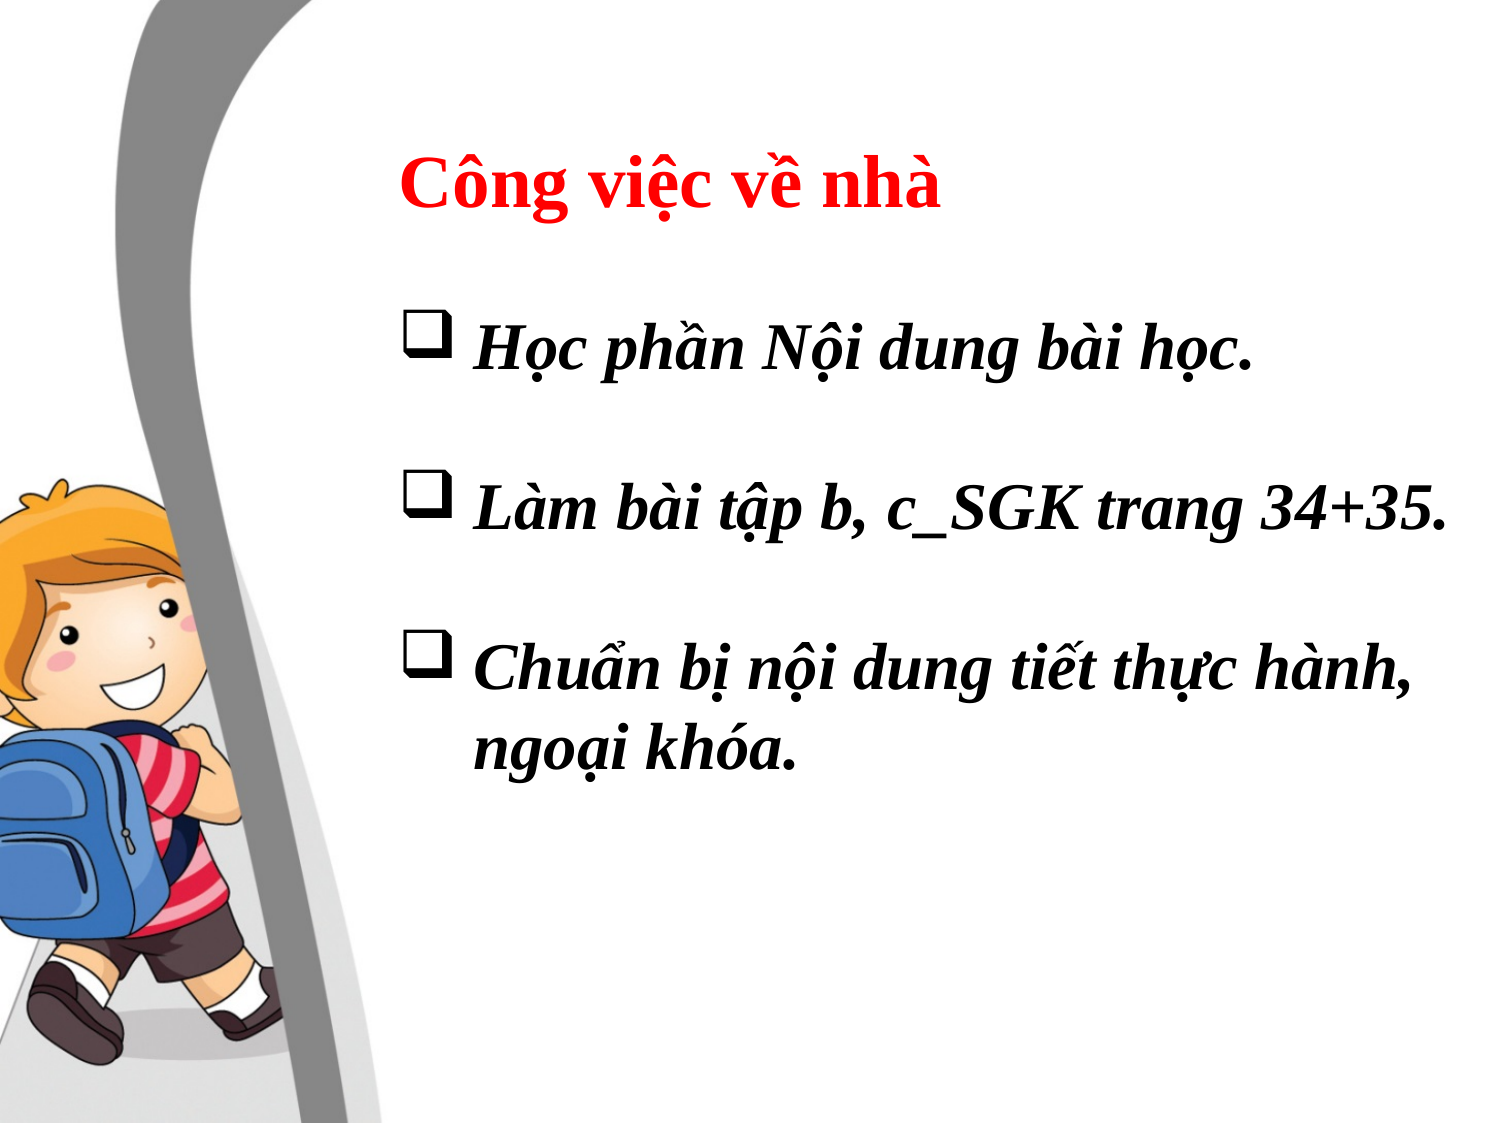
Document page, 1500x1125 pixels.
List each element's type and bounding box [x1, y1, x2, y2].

list [0, 0, 1500, 1123]
